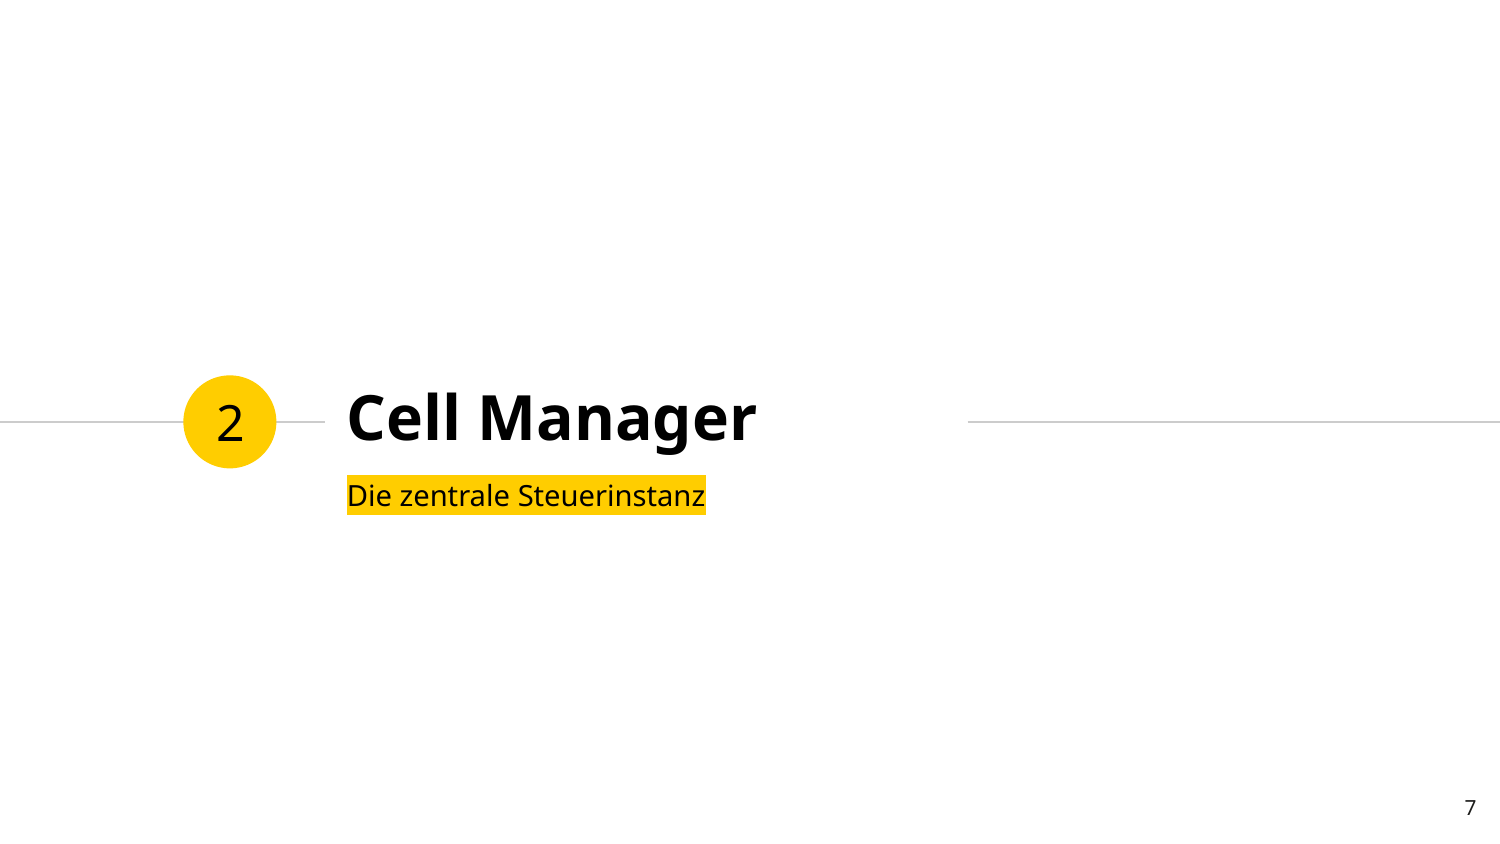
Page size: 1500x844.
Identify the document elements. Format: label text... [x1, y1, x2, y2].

title Cell Manager [331, 277, 954, 461]
slide_number 7 [1401, 779, 1492, 844]
text_box 2 [186, 375, 276, 468]
subtitle Die zentrale Steuerinstanz [331, 461, 1249, 591]
